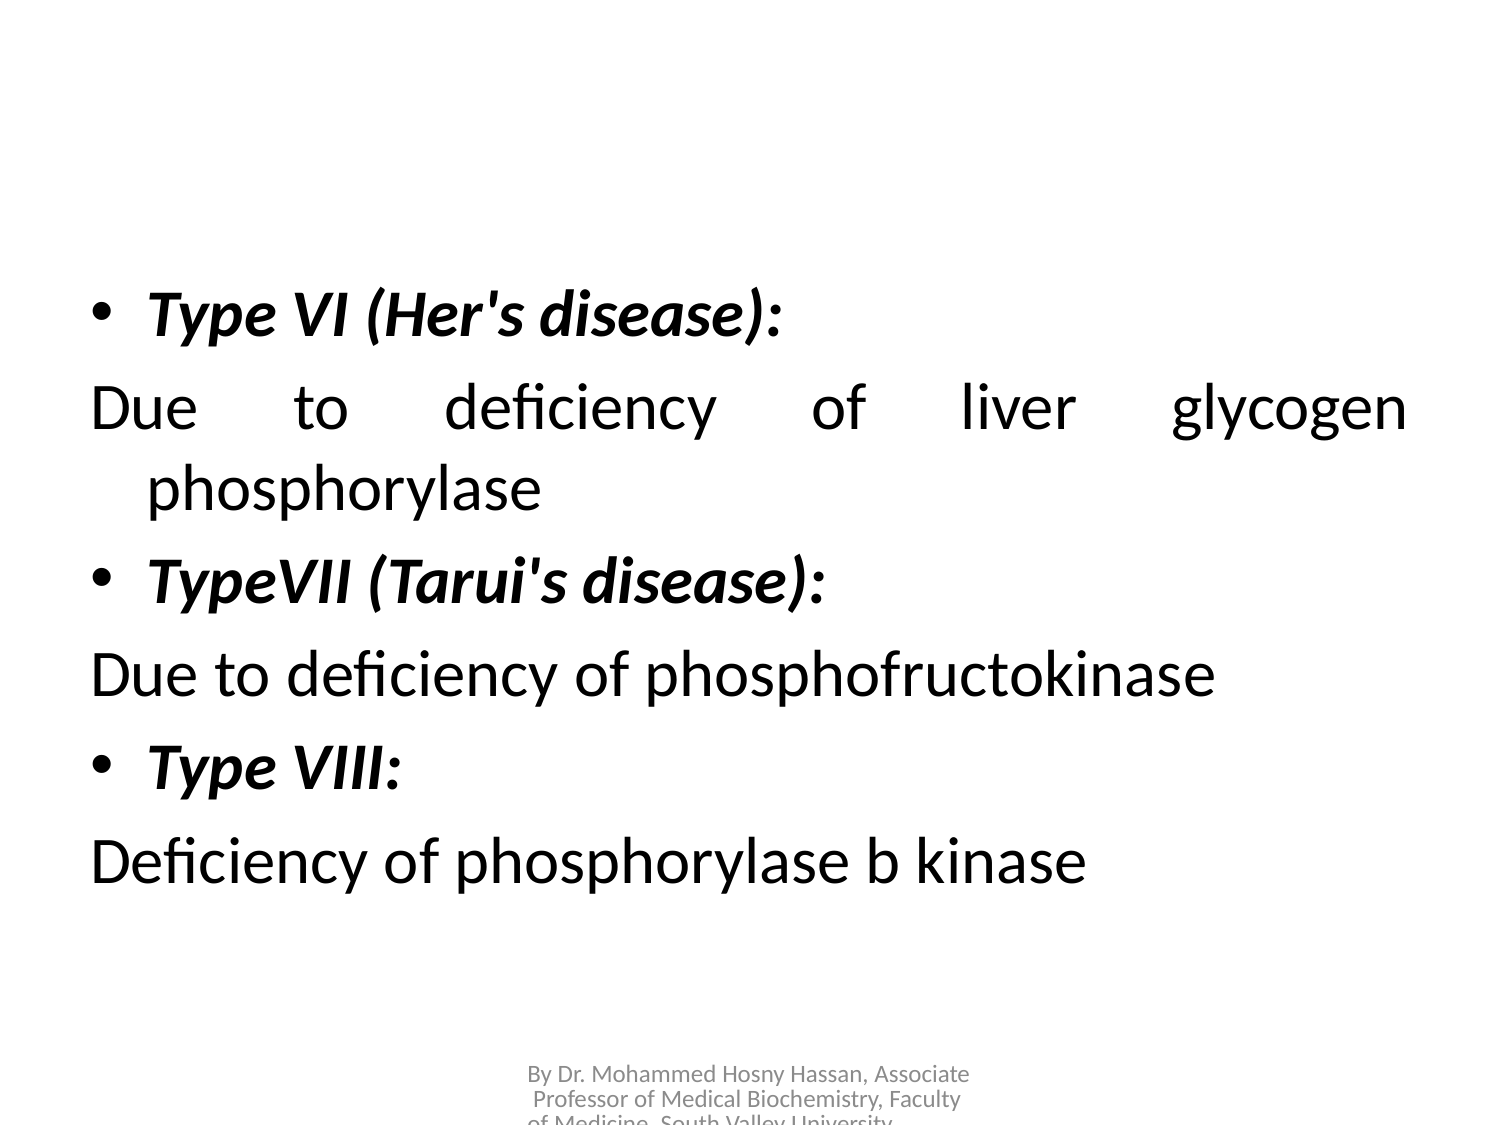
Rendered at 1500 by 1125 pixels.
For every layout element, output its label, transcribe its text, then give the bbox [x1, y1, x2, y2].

footer By Dr. Mohammed Hosny Hassan, Associate Professor of Medical Biochemistry, Faculty of Medicine, South Valley University [512, 1042, 988, 1103]
list Type VI (Her's disease): Due to deficiency of liver glycogen phosphorylase TypeVII (Tarui's disease): Due to deficiency of phosphofructokinase Type VIII: Deficiency of phosphorylase b kinase [75, 262, 1425, 1005]
